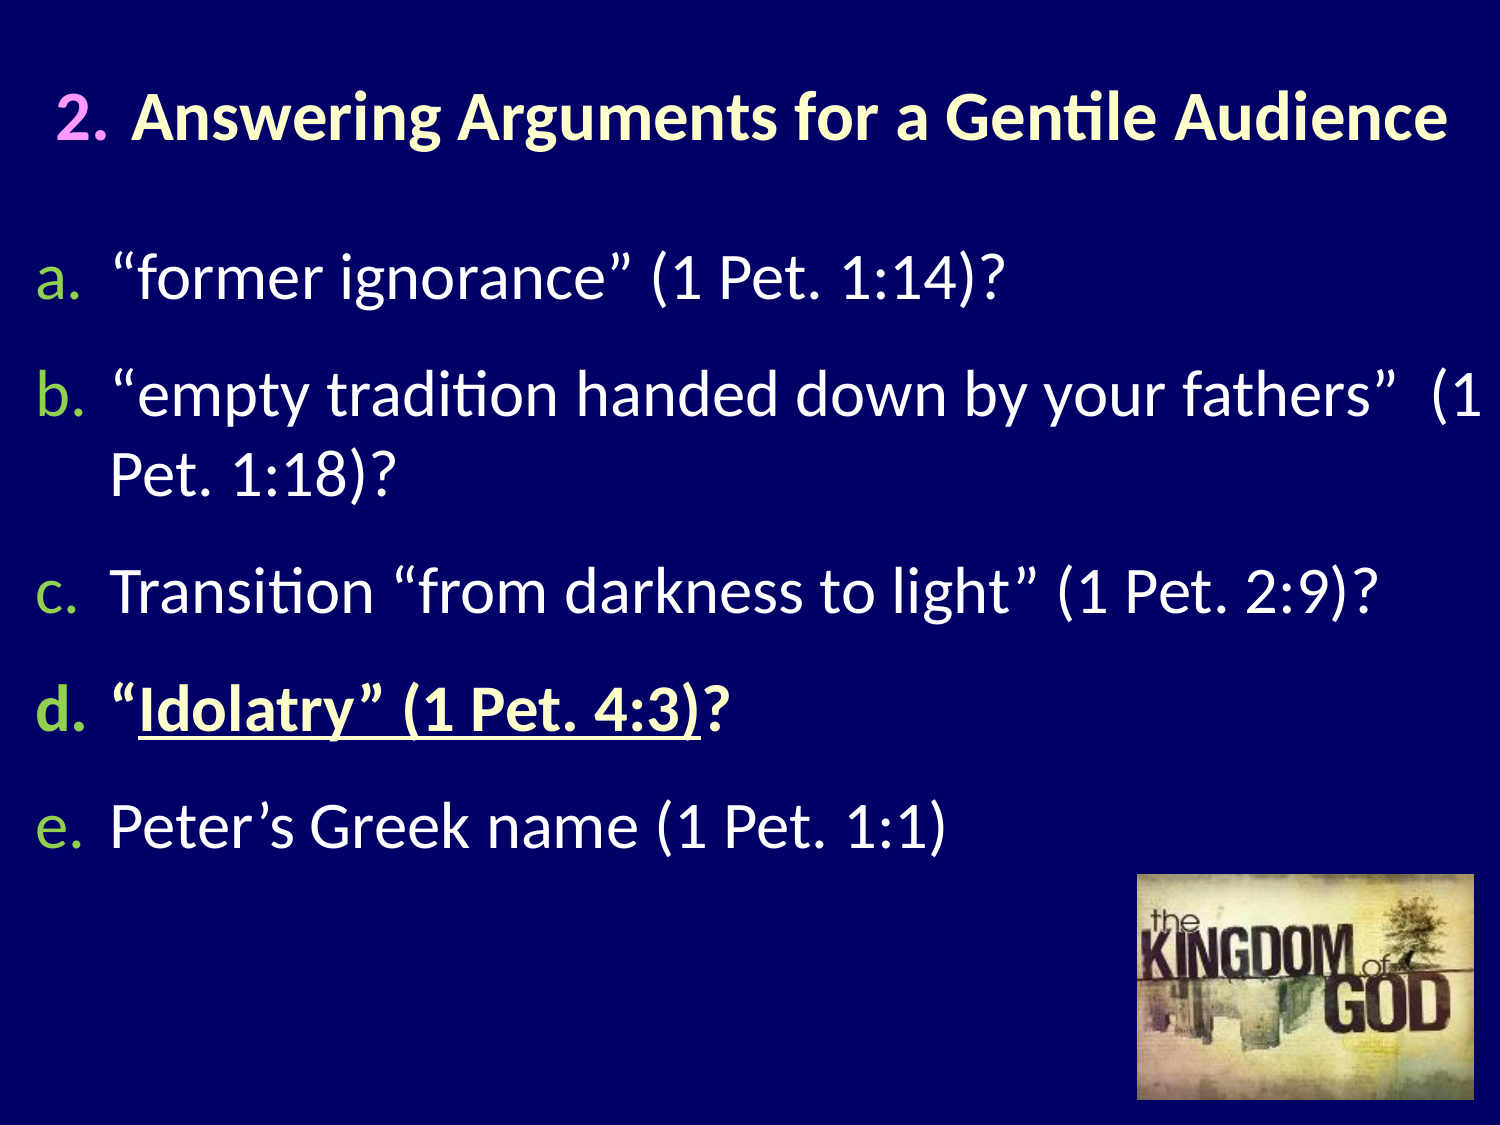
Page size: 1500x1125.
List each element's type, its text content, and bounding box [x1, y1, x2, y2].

picture [1137, 874, 1474, 1101]
list “former ignorance” (1 Pet. 1:14)? “empty tradition handed down by your fathers” (1 Pet. 1:18)? Transition “from darkness to light” (1 Pet. 2:9)? “Idolatry” (1 Pet. 4:3)? Peter’s Greek name (1 Pet. 1:1) [18, 224, 1500, 913]
title Answering Arguments for a Gentile Audience [5, 37, 1500, 188]
